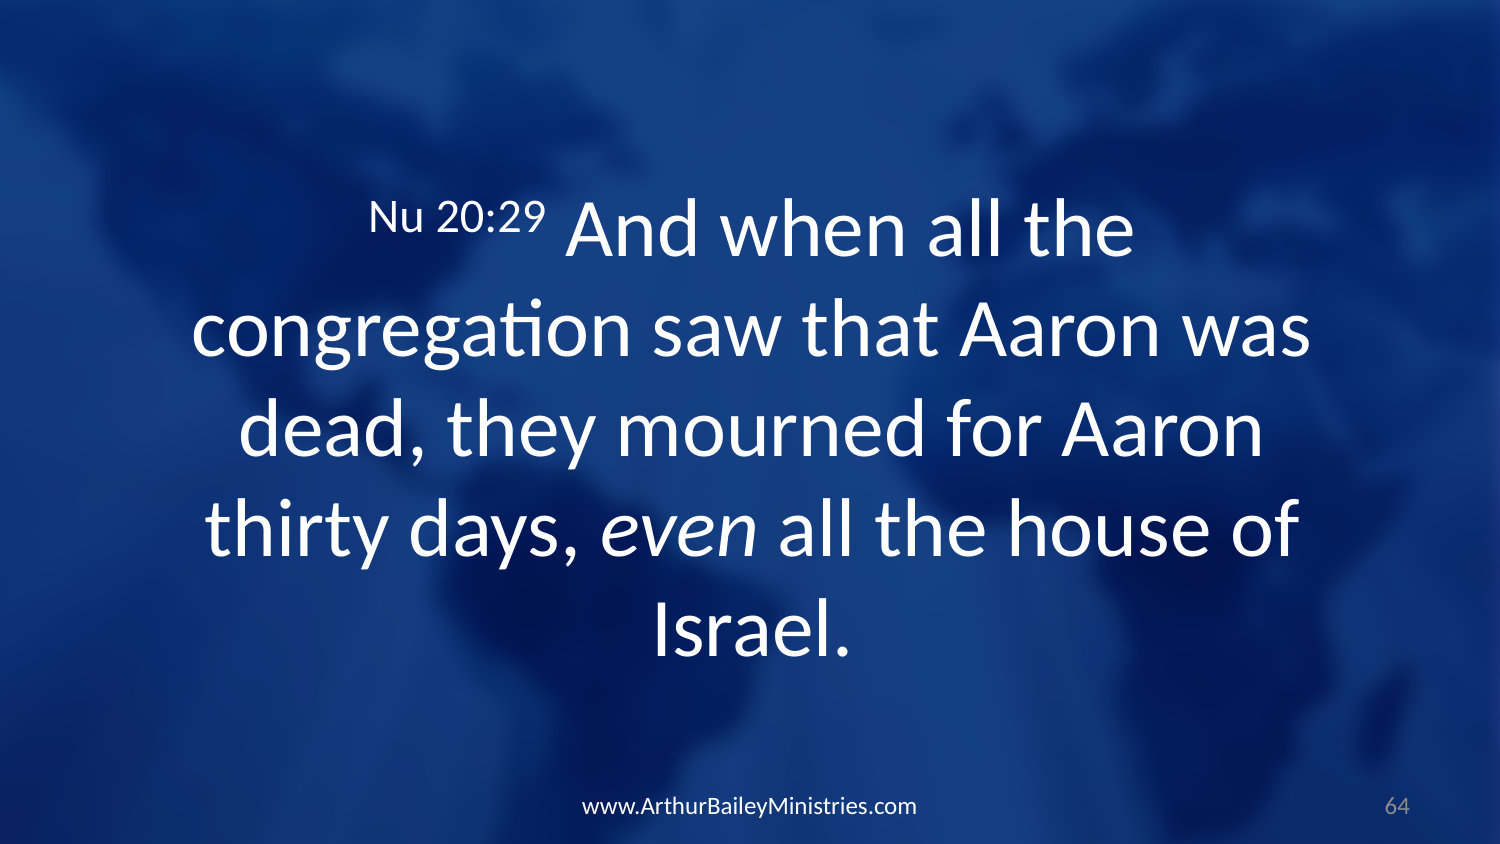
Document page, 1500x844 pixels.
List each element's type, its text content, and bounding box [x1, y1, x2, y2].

list Nu 20:29 And when all the congregation saw that Aaron was dead, they mourned for Aaron thirty days, even all the house of Israel. [151, 107, 1355, 741]
slide_number 64 [1074, 782, 1425, 827]
picture [0, 0, 1500, 844]
footer www.ArthurBaileyMinistries.com [512, 782, 988, 827]
